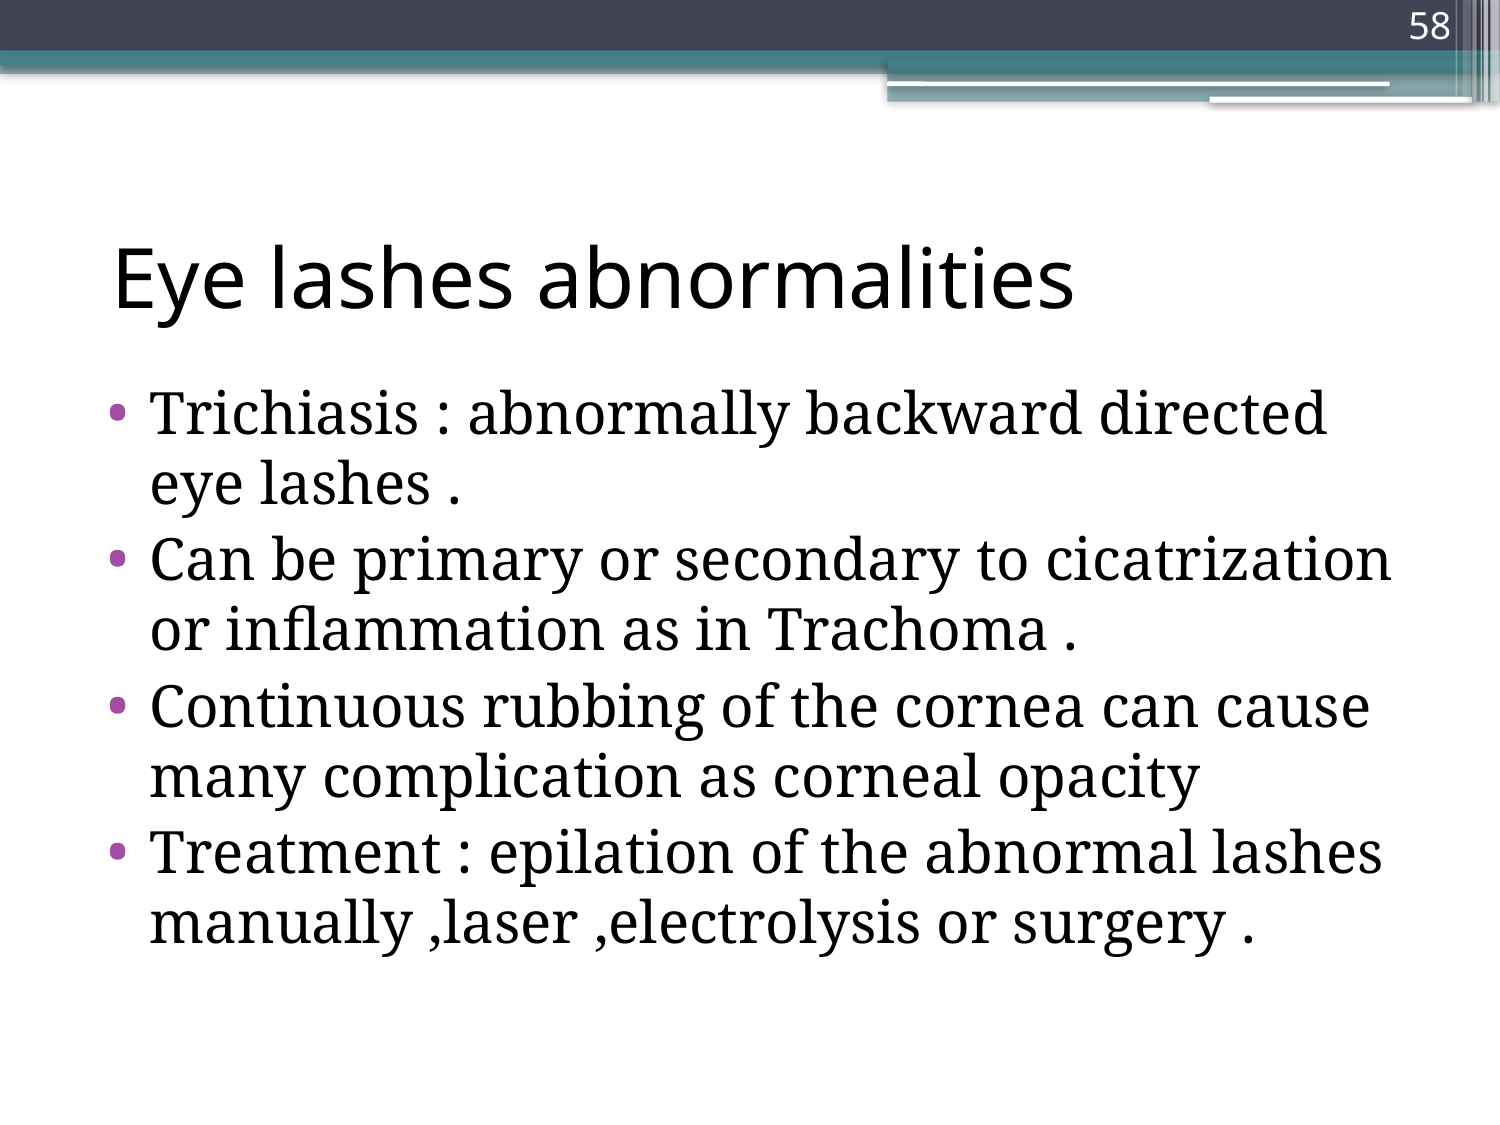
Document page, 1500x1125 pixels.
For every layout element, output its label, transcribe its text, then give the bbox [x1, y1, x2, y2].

title Eye lashes abnormalities [75, 187, 1425, 363]
list Trichiasis : abnormally backward directed eye lashes . Can be primary or secondary to cicatrization or inflammation as in Trachoma . Continuous rubbing of the cornea can cause many complication as corneal opacity Treatment : epilation of the abnormal lashes manually ,laser ,electrolysis or surgery . [75, 368, 1425, 1079]
slide_number 58 [1341, 0, 1466, 61]
